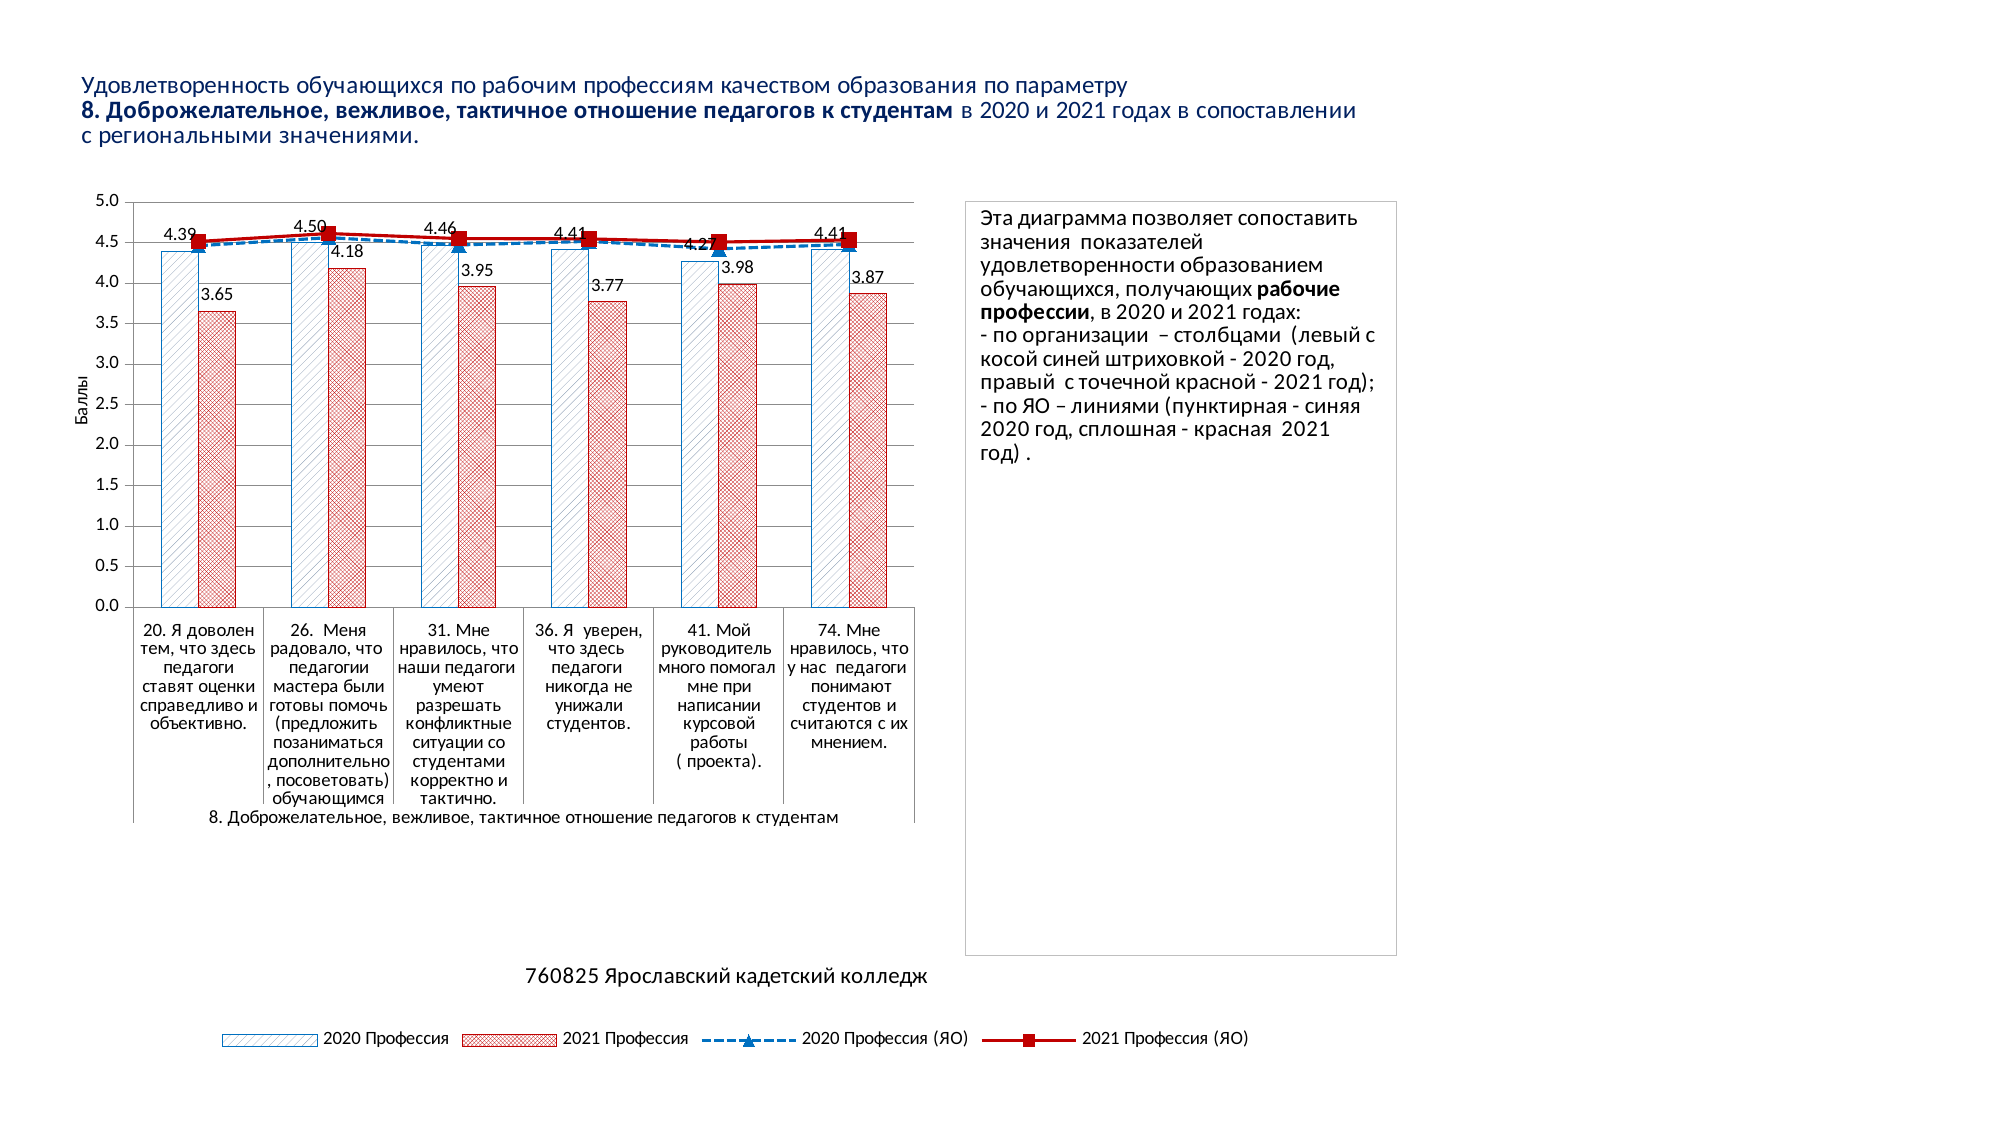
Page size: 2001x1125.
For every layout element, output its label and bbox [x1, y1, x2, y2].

chart [59, 58, 1414, 1056]
